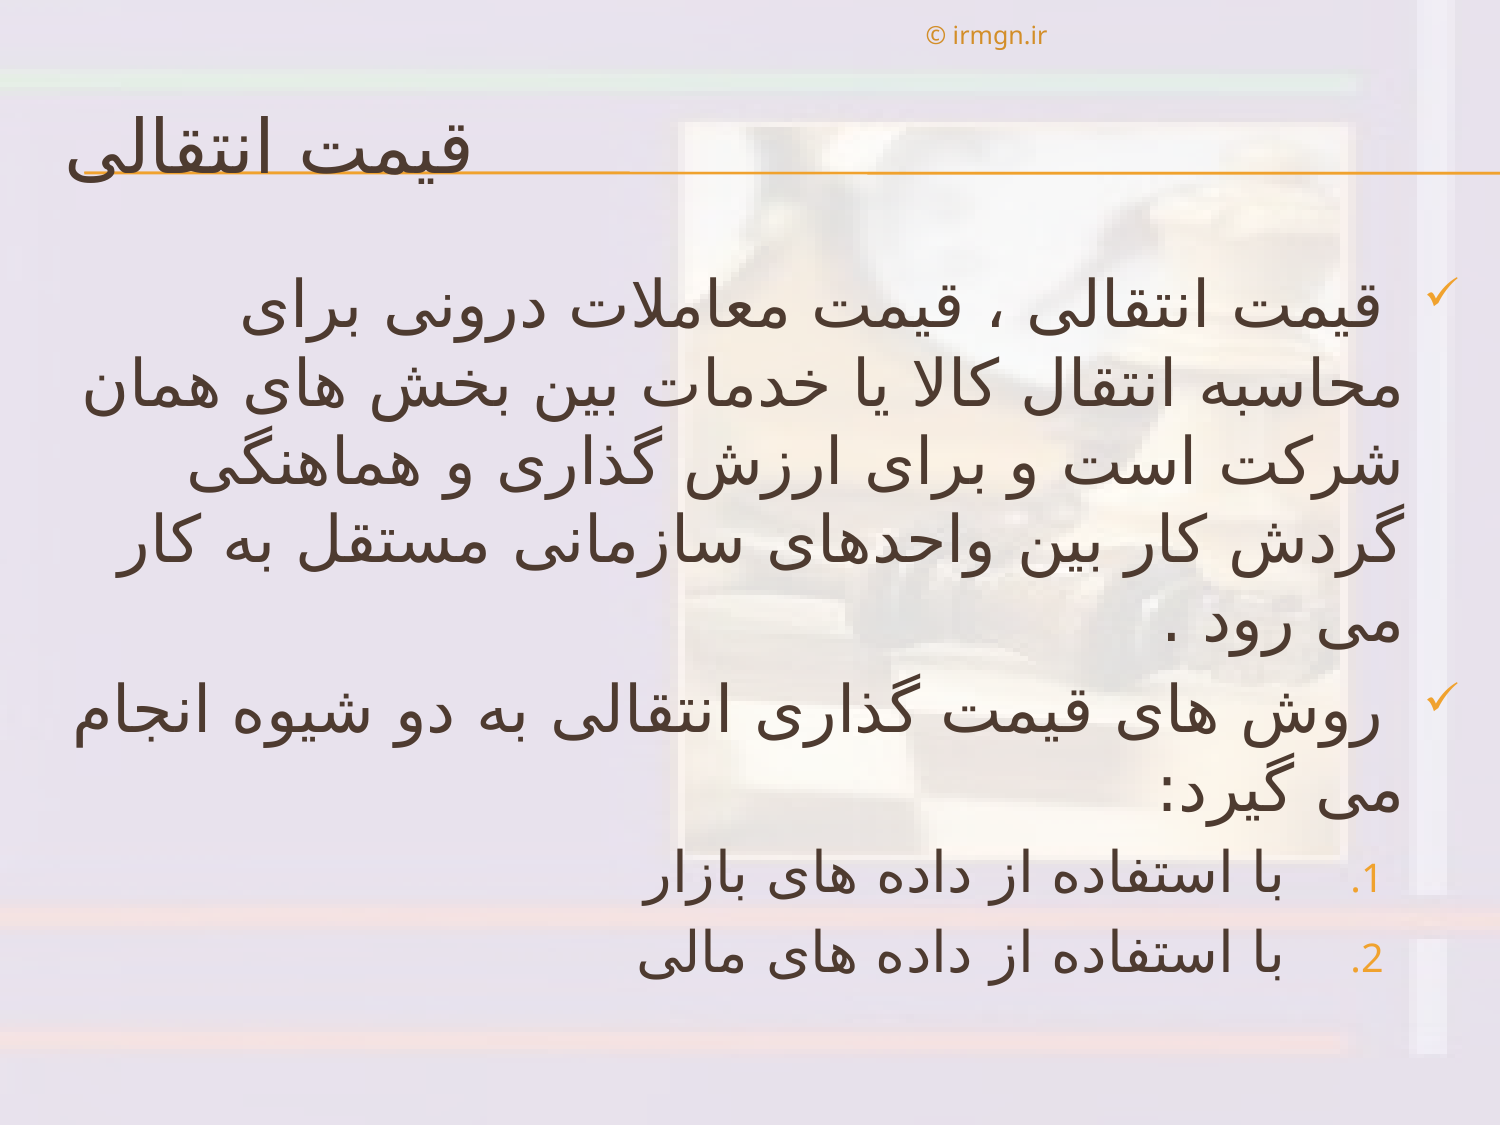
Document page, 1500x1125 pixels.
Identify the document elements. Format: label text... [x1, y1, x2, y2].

title قيمت انتقالی [50, 75, 1475, 213]
list قيمت انتقالی ، قيمت معاملات درونی برای محاسبه انتقال كالا يا خدمات بين بخش های همان شركت است و برای ارزش گذاری و هماهنگی گردش كار بين واحدهای سازمانی مستقل به كار می رود . روش های قيمت گذاری انتقالی به دو شيوه انجام می گيرد: با استفاده از داده های بازار با استفاده از داده های مالی [50, 254, 1475, 998]
footer © irmgn.ir [587, 12, 1063, 60]
